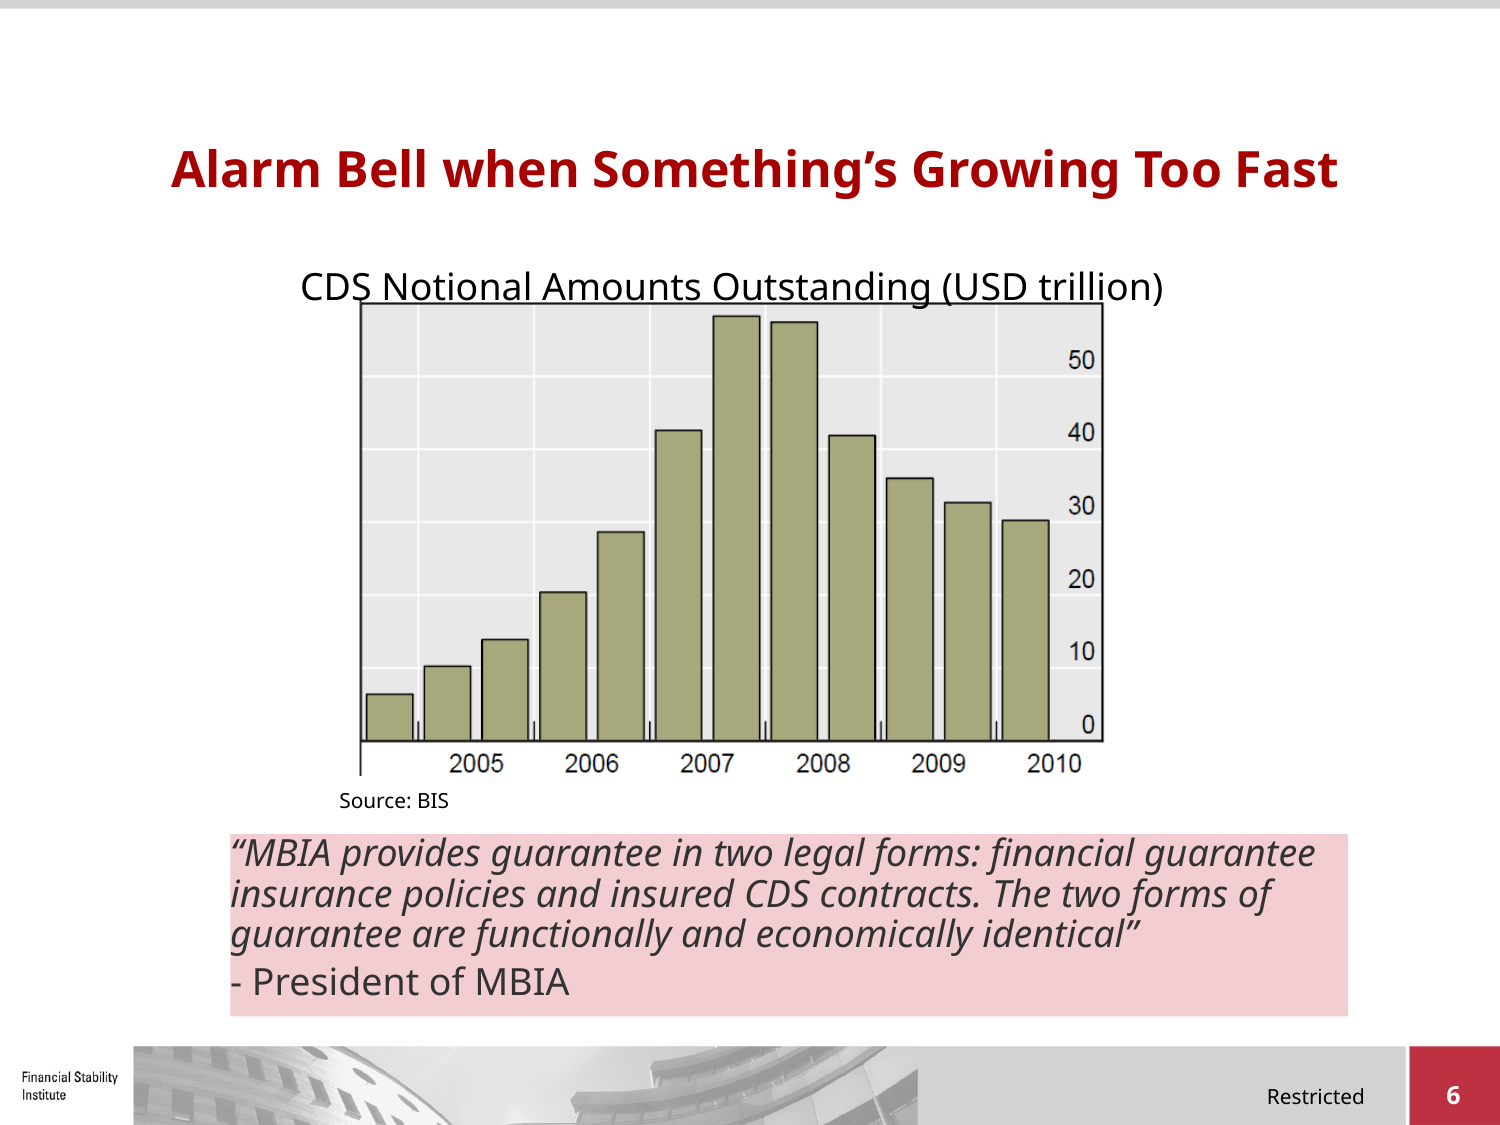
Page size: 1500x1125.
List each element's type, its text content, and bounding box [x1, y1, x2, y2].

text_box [229, 255, 1235, 776]
list “MBIA provides guarantee in two legal forms: financial guarantee insurance policies and insured CDS contracts. The two forms of guarantee are functionally and economically identical” - President of MBIA [230, 834, 1349, 1017]
title Alarm Bell when Something’s Growing Too Fast [171, 137, 1398, 214]
slide_number 6 [1407, 1072, 1500, 1125]
text_box Source: BIS [324, 784, 526, 820]
picture [21, 1044, 1500, 1125]
